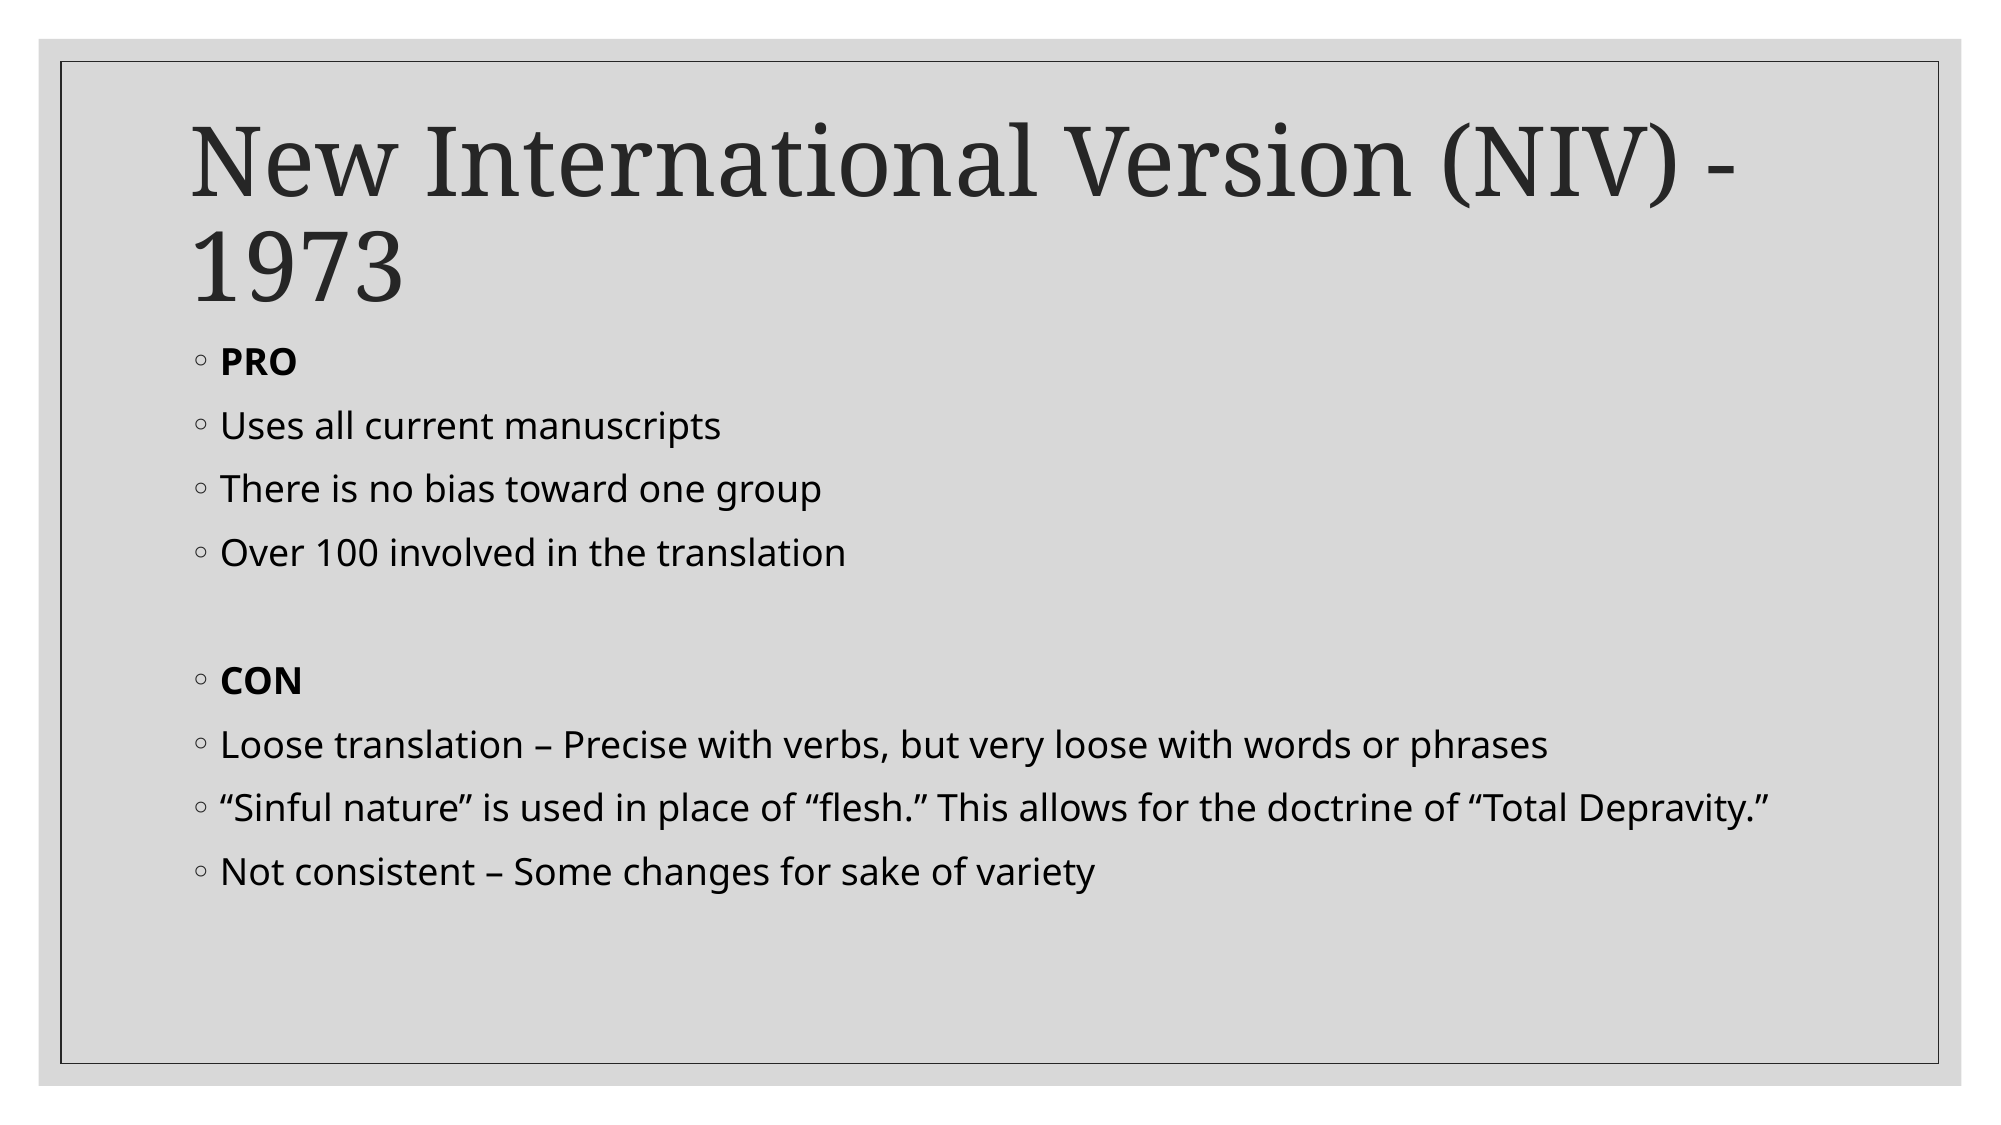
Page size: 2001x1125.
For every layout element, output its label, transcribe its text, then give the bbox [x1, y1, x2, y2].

title New International Version (NIV) - 1973 [174, 105, 1825, 330]
list PRO Uses all current manuscripts There is no bias toward one group Over 100 involved in the translation CON Loose translation – Precise with verbs, but very loose with words or phrases “Sinful nature” is used in place of “flesh.” This allows for the doctrine of “Total Depravity.” Not consistent – Some changes for sake of variety [174, 330, 1825, 977]
